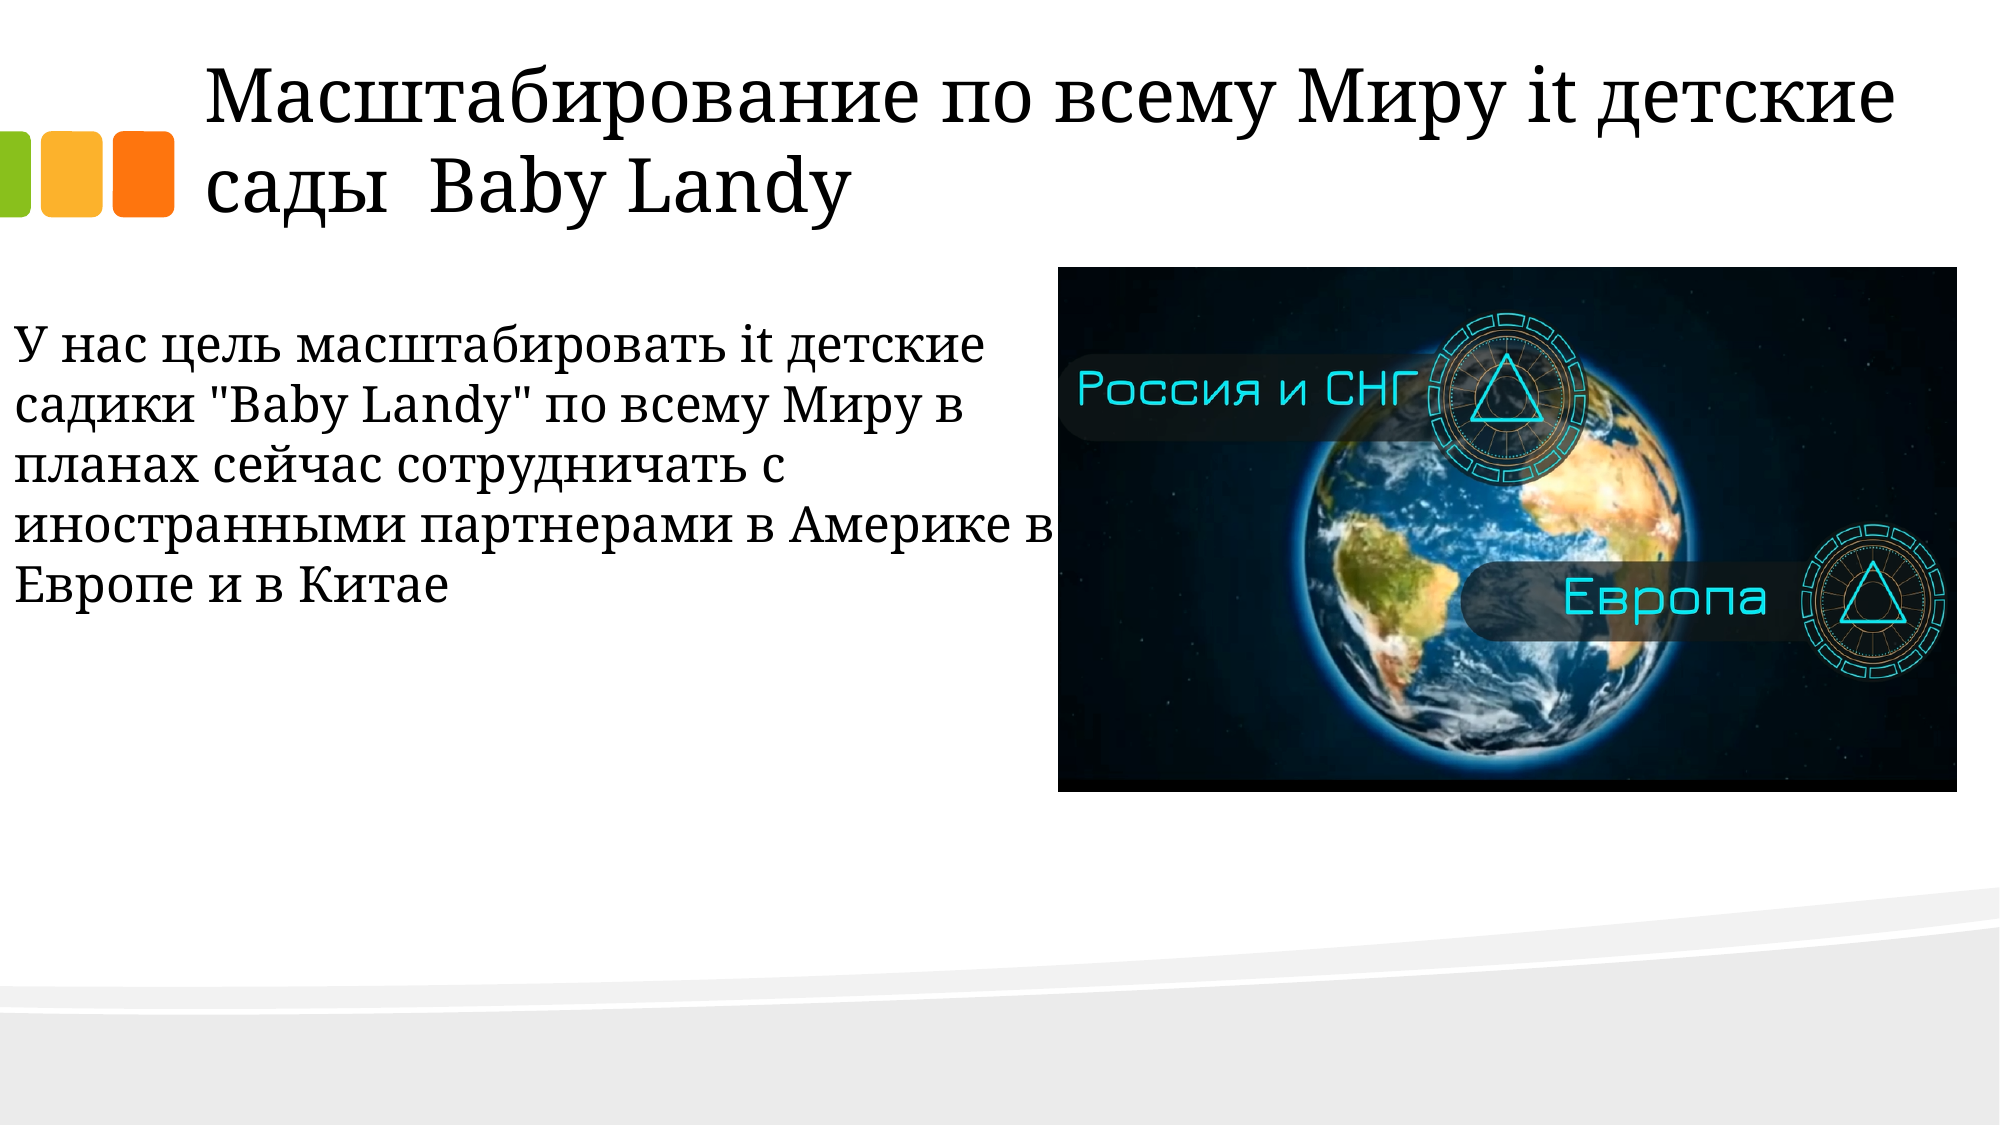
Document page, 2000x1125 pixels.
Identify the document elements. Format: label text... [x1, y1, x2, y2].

picture [1058, 266, 1957, 793]
title Масштабирование по всему Миру it детские сады Baby Landy [184, 24, 1922, 238]
text_box У нас цель масштабировать it детские садики "Baby Landy" по всему Миру в планах сейчас сотрудничать с иностранными партнерами в Америке в Европе и в Китае [0, 305, 1058, 620]
